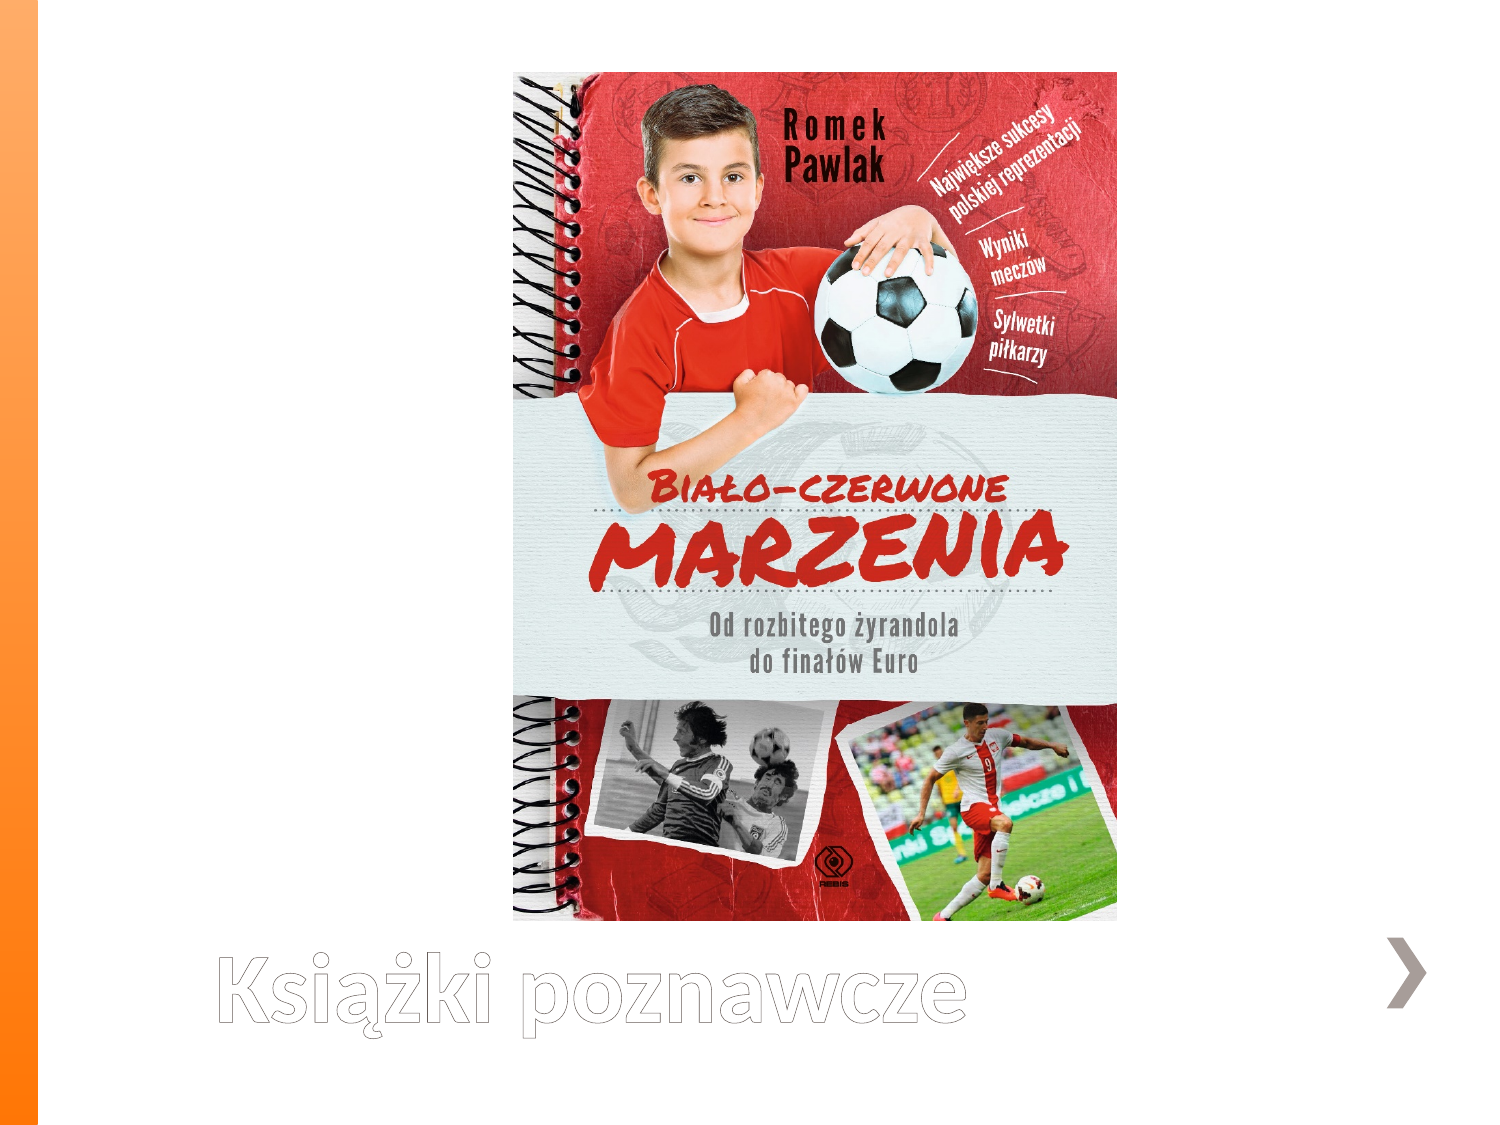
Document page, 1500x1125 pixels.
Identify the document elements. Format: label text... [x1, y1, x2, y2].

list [513, 72, 1117, 921]
title Książki poznawcze [200, 862, 1388, 1050]
